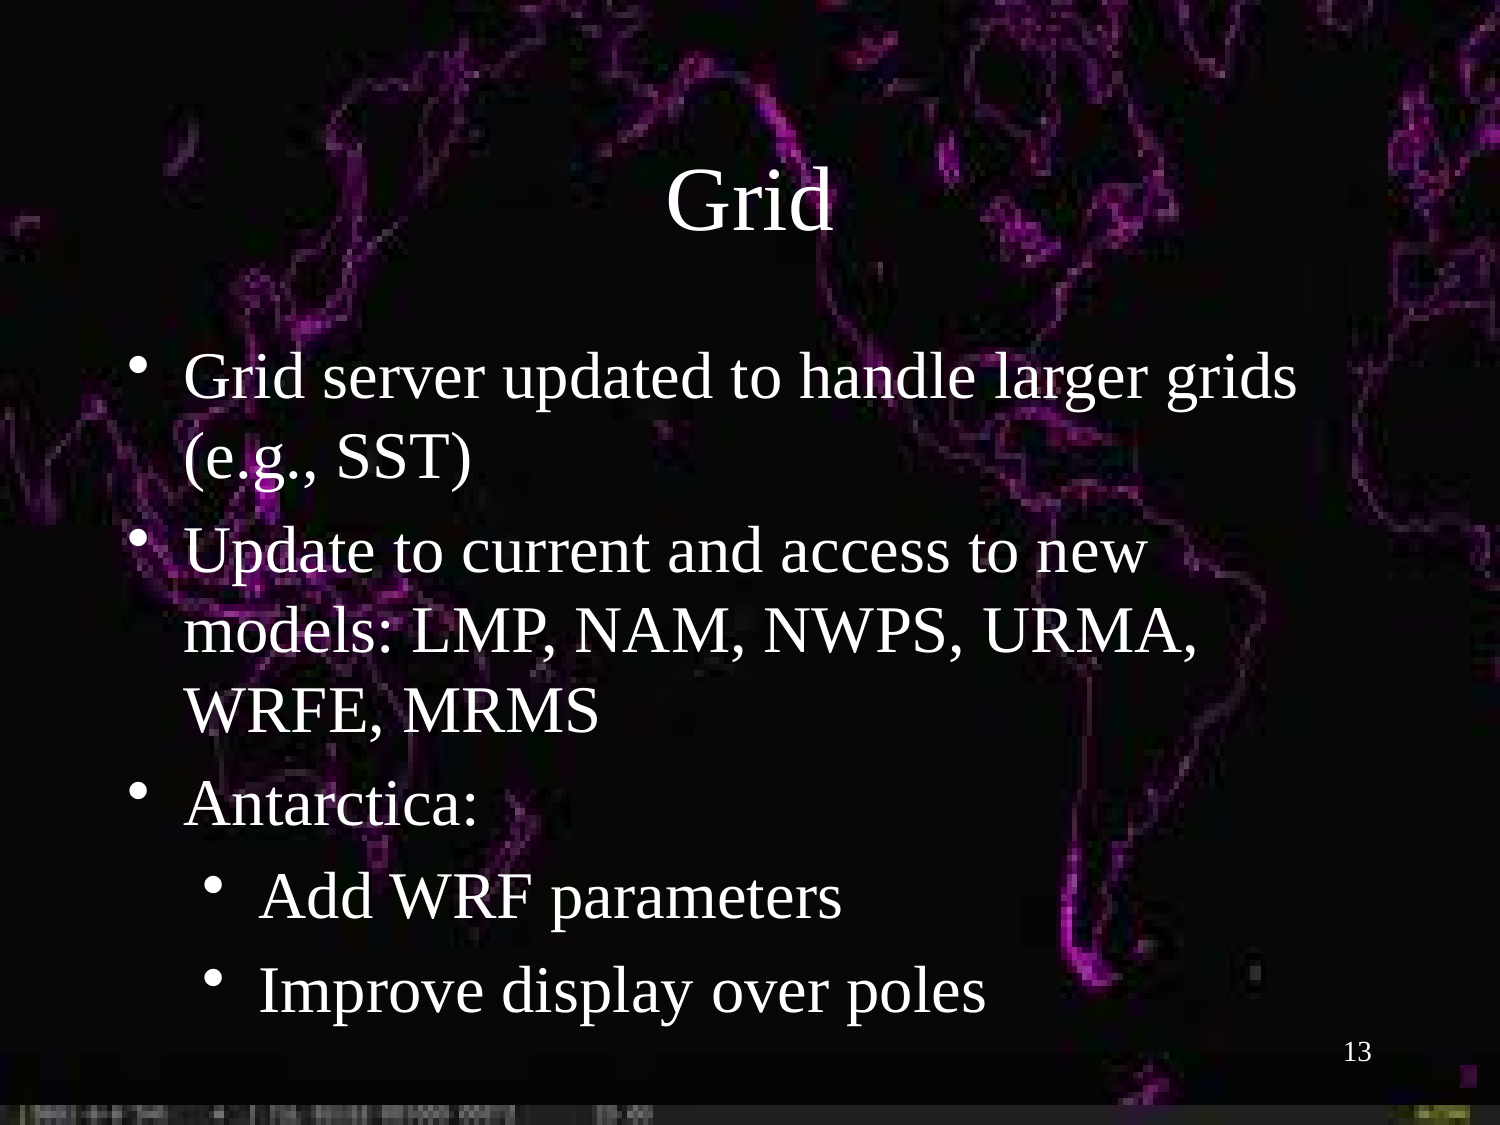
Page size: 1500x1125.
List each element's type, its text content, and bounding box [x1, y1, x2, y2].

text_box Grid [112, 99, 1388, 288]
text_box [1459, 1065, 1477, 1088]
picture [0, 0, 1500, 1125]
slide_number 13 [1074, 1024, 1388, 1101]
text_box Grid server updated to handle larger grids (e.g., SST) Update to current and access to new models: LMP, NAM, NWPS, URMA, WRFE, MRMS Antarctica: Add WRF parameters Improve display over poles [112, 324, 1388, 1066]
